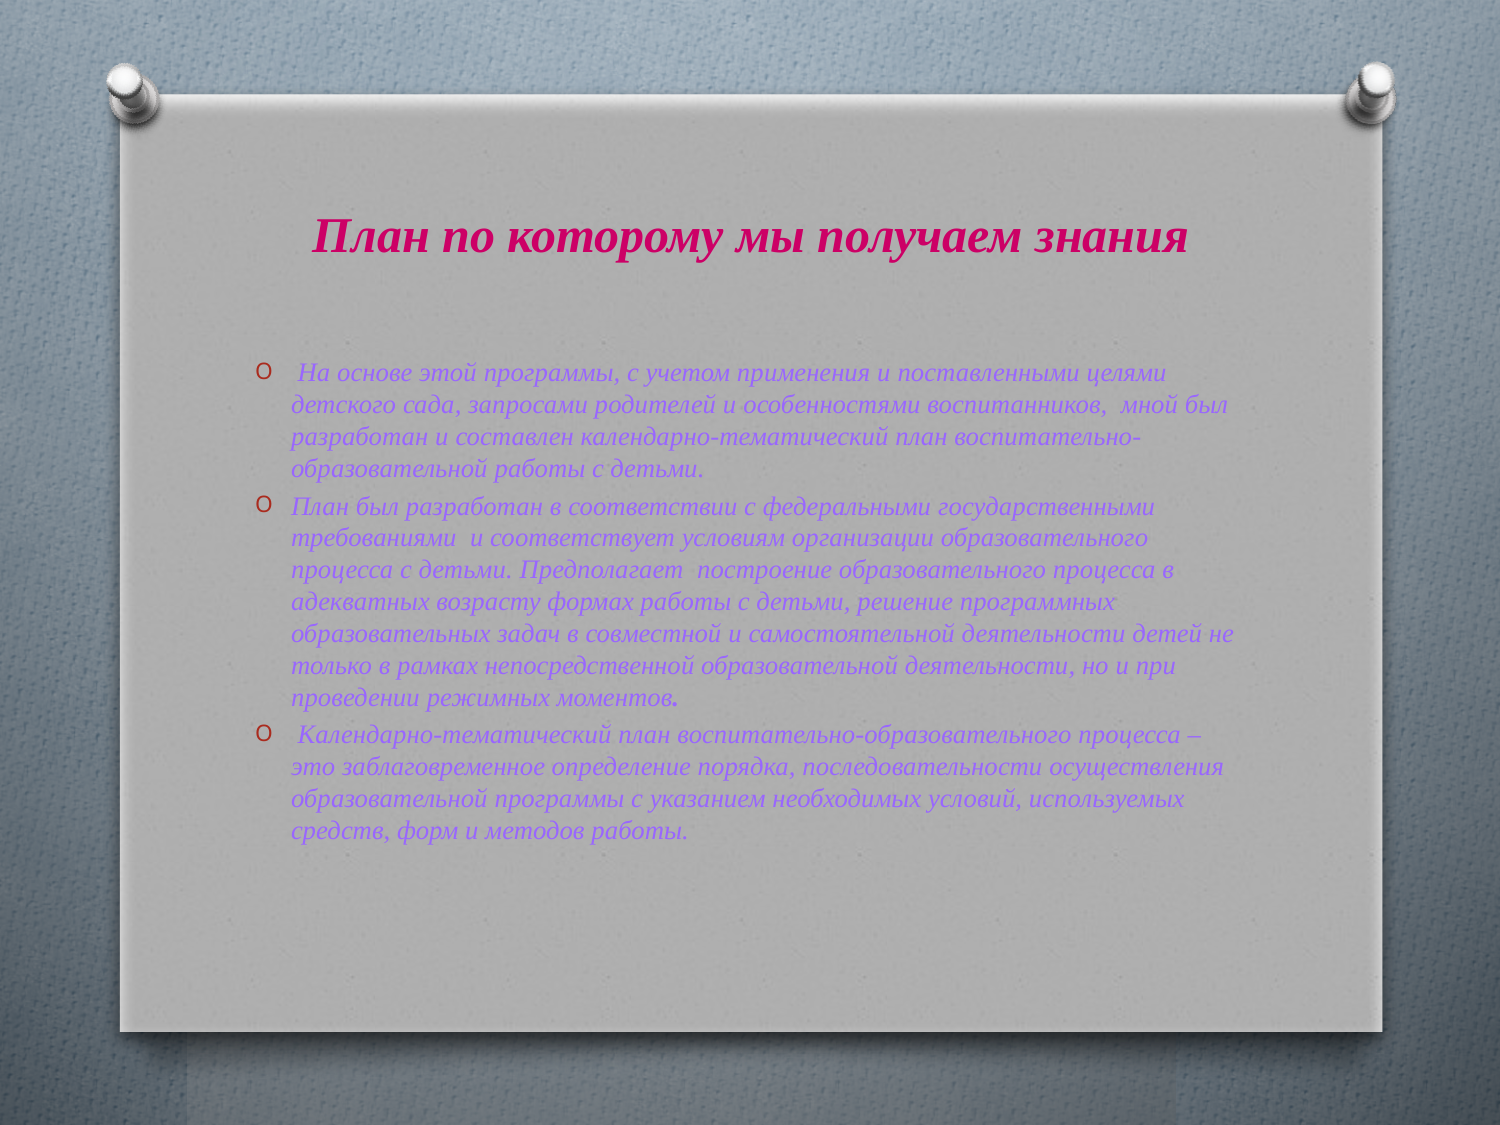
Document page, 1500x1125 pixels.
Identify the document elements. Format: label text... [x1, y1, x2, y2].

title План по которому мы получаем знания [179, 134, 1323, 332]
picture [75, 29, 198, 153]
picture [1317, 35, 1439, 156]
list На основе этой программы, с учетом применения и поставленными целями детского сада, запросами родителей и особенностями воспитанников, мной был разработан и составлен календарно-тематический план воспитательно-образовательной работы с детьми. План был разработан в соответствии с федеральными государственными требованиями и соответствует условиям организации образовательного процесса с детьми. Предполагает построение образовательного процесса в адекватных возрасту формах работы с детьми, решение программных образовательных задач в совместной и самостоятельной деятельности детей не только в рамках непосредственной образовательной деятельности, но и при проведении режимных моментов. Календарно-тематический план воспитательно-образовательного процесса – это заблаговременное определение порядка, последовательности осуществления образовательной программы с указанием необходимых условий, используемых средств, форм и методов работы. [240, 347, 1257, 939]
